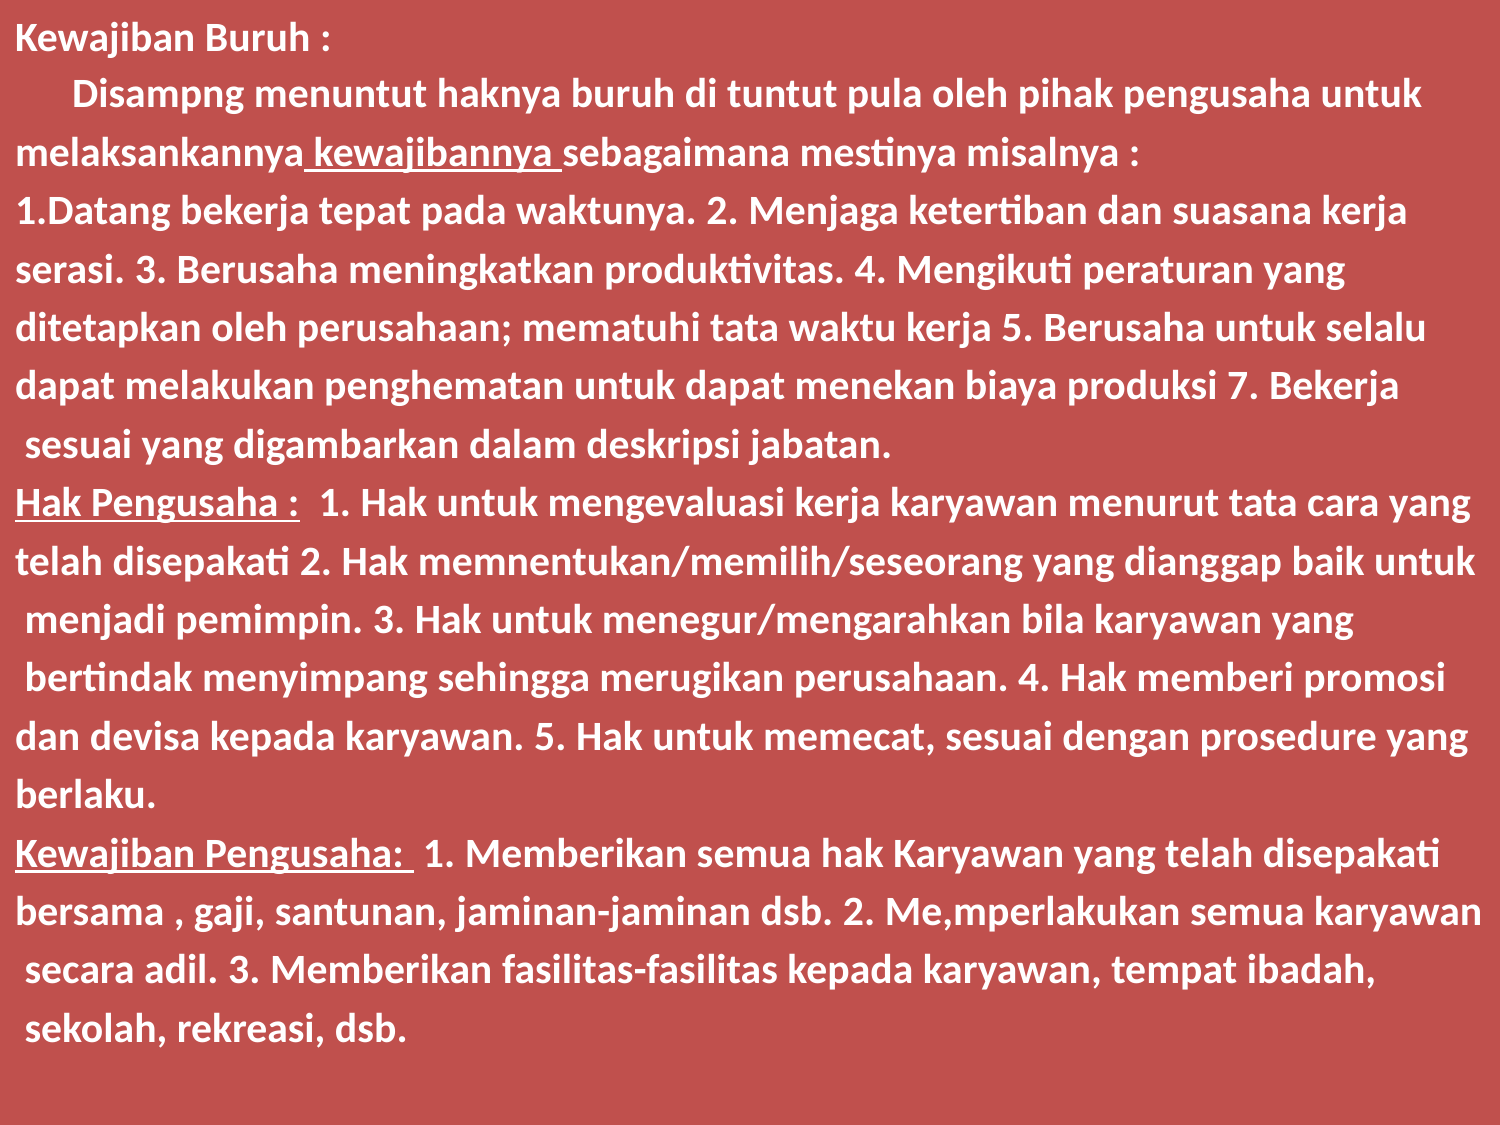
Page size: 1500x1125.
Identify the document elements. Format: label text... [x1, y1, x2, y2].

list Disampng menuntut haknya buruh di tuntut pula oleh pihak pengusaha untuk melaksankannya kewajibannya sebagaimana mestinya misalnya : 1.Datang bekerja tepat pada waktunya. 2. Menjaga ketertiban dan suasana kerja serasi. 3. Berusaha meningkatkan produktivitas. 4. Mengikuti peraturan yang ditetapkan oleh perusahaan; mematuhi tata waktu kerja 5. Berusaha untuk selalu dapat melakukan penghematan untuk dapat menekan biaya produksi 7. Bekerja sesuai yang digambarkan dalam deskripsi jabatan. Hak Pengusaha : 1. Hak untuk mengevaluasi kerja karyawan menurut tata cara yang telah disepakati 2. Hak memnentukan/memilih/seseorang yang dianggap baik untuk menjadi pemimpin. 3. Hak untuk menegur/mengarahkan bila karyawan yang bertindak menyimpang sehingga merugikan perusahaan. 4. Hak memberi promosi dan devisa kepada karyawan. 5. Hak untuk memecat, sesuai dengan prosedure yang berlaku. Kewajiban Pengusaha: 1. Memberikan semua hak Karyawan yang telah disepakati bersama , gaji, santunan, jaminan-jaminan dsb. 2. Me,mperlakukan semua karyawan secara adil. 3. Memberikan fasilitas-fasilitas kepada karyawan, tempat ibadah, sekolah, rekreasi, dsb. [0, 58, 1500, 1125]
title Kewajiban Buruh : [0, 0, 1500, 58]
